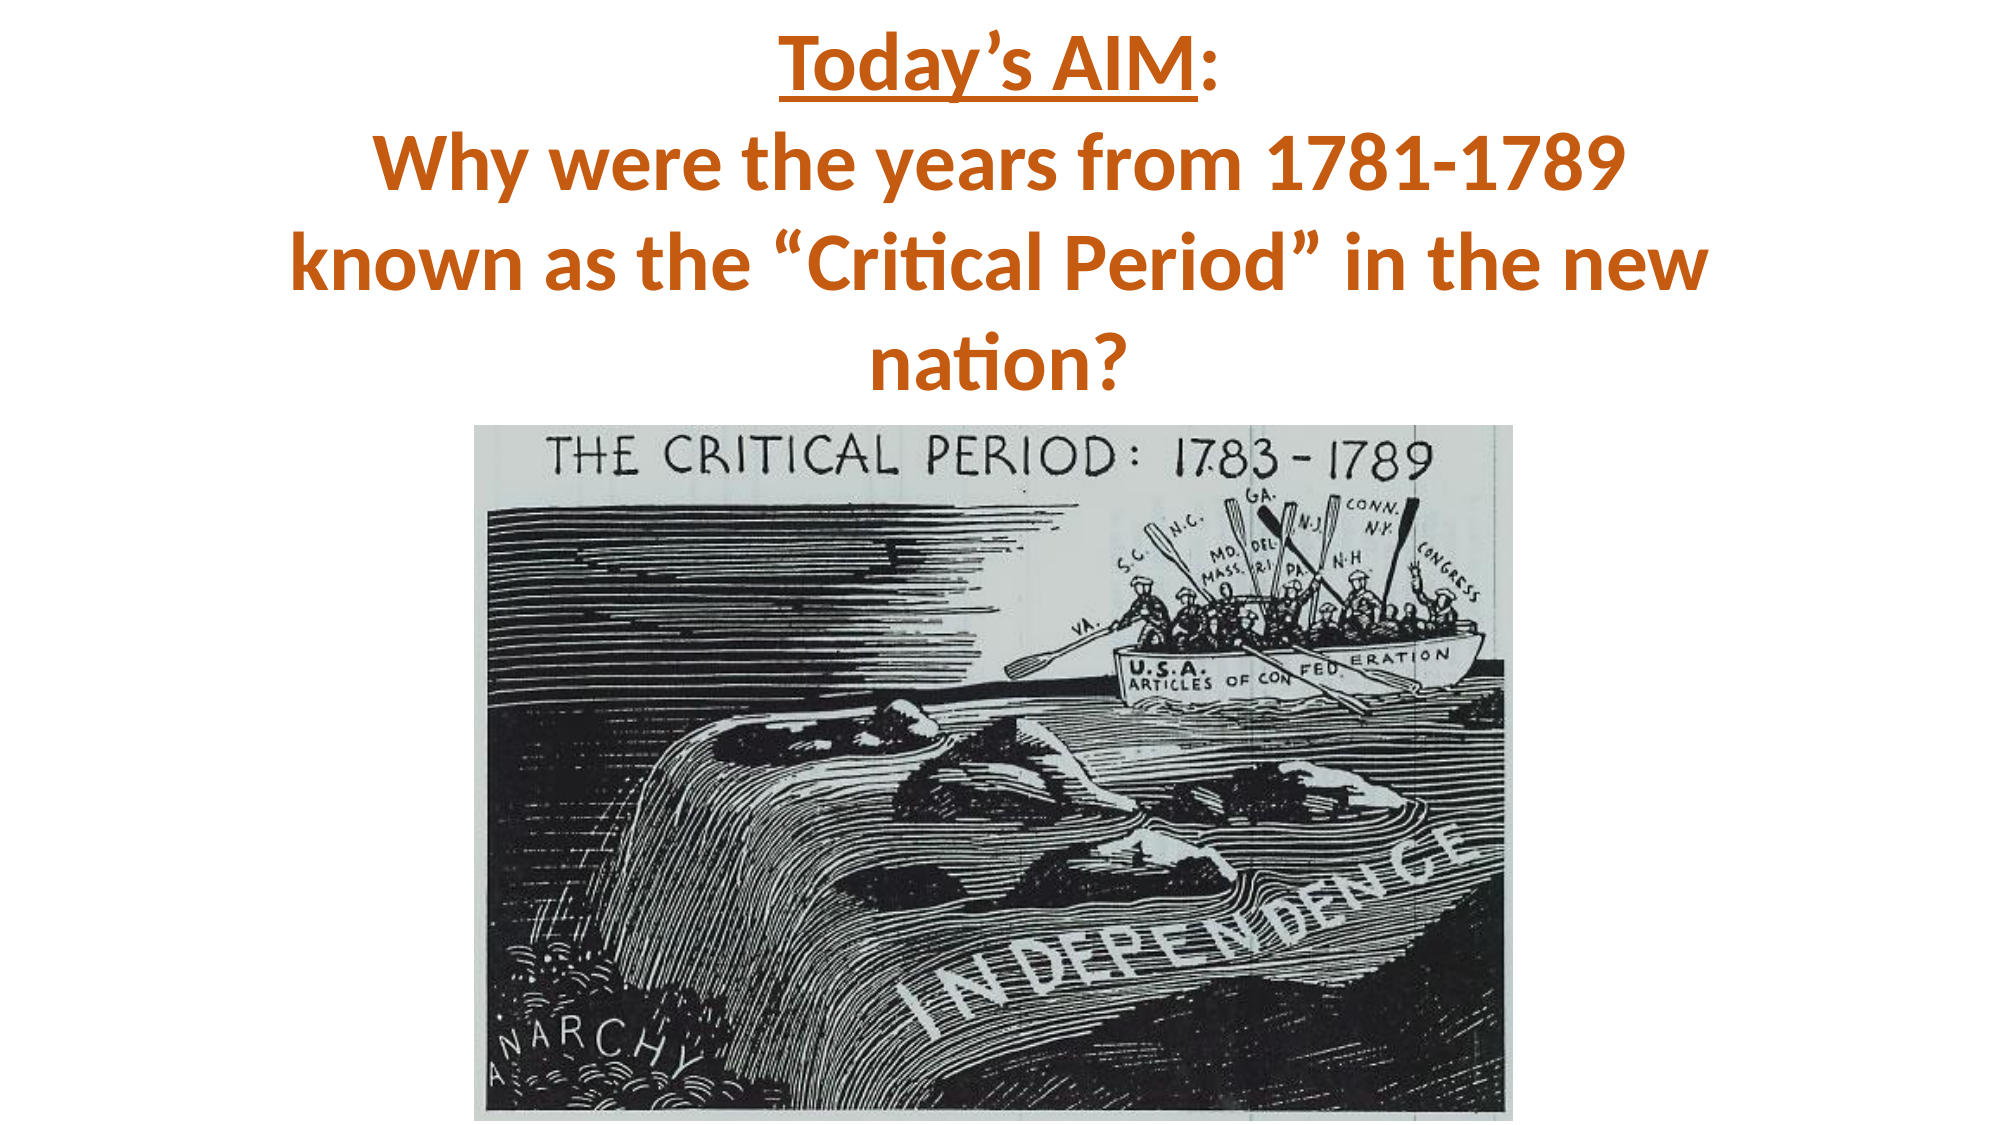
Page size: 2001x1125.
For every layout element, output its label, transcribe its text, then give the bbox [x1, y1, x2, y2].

picture [474, 425, 1513, 1121]
text_box Today’s AIM: Why were the years from 1781-1789 known as the “Critical Period” in the new nation? [249, 0, 1750, 415]
